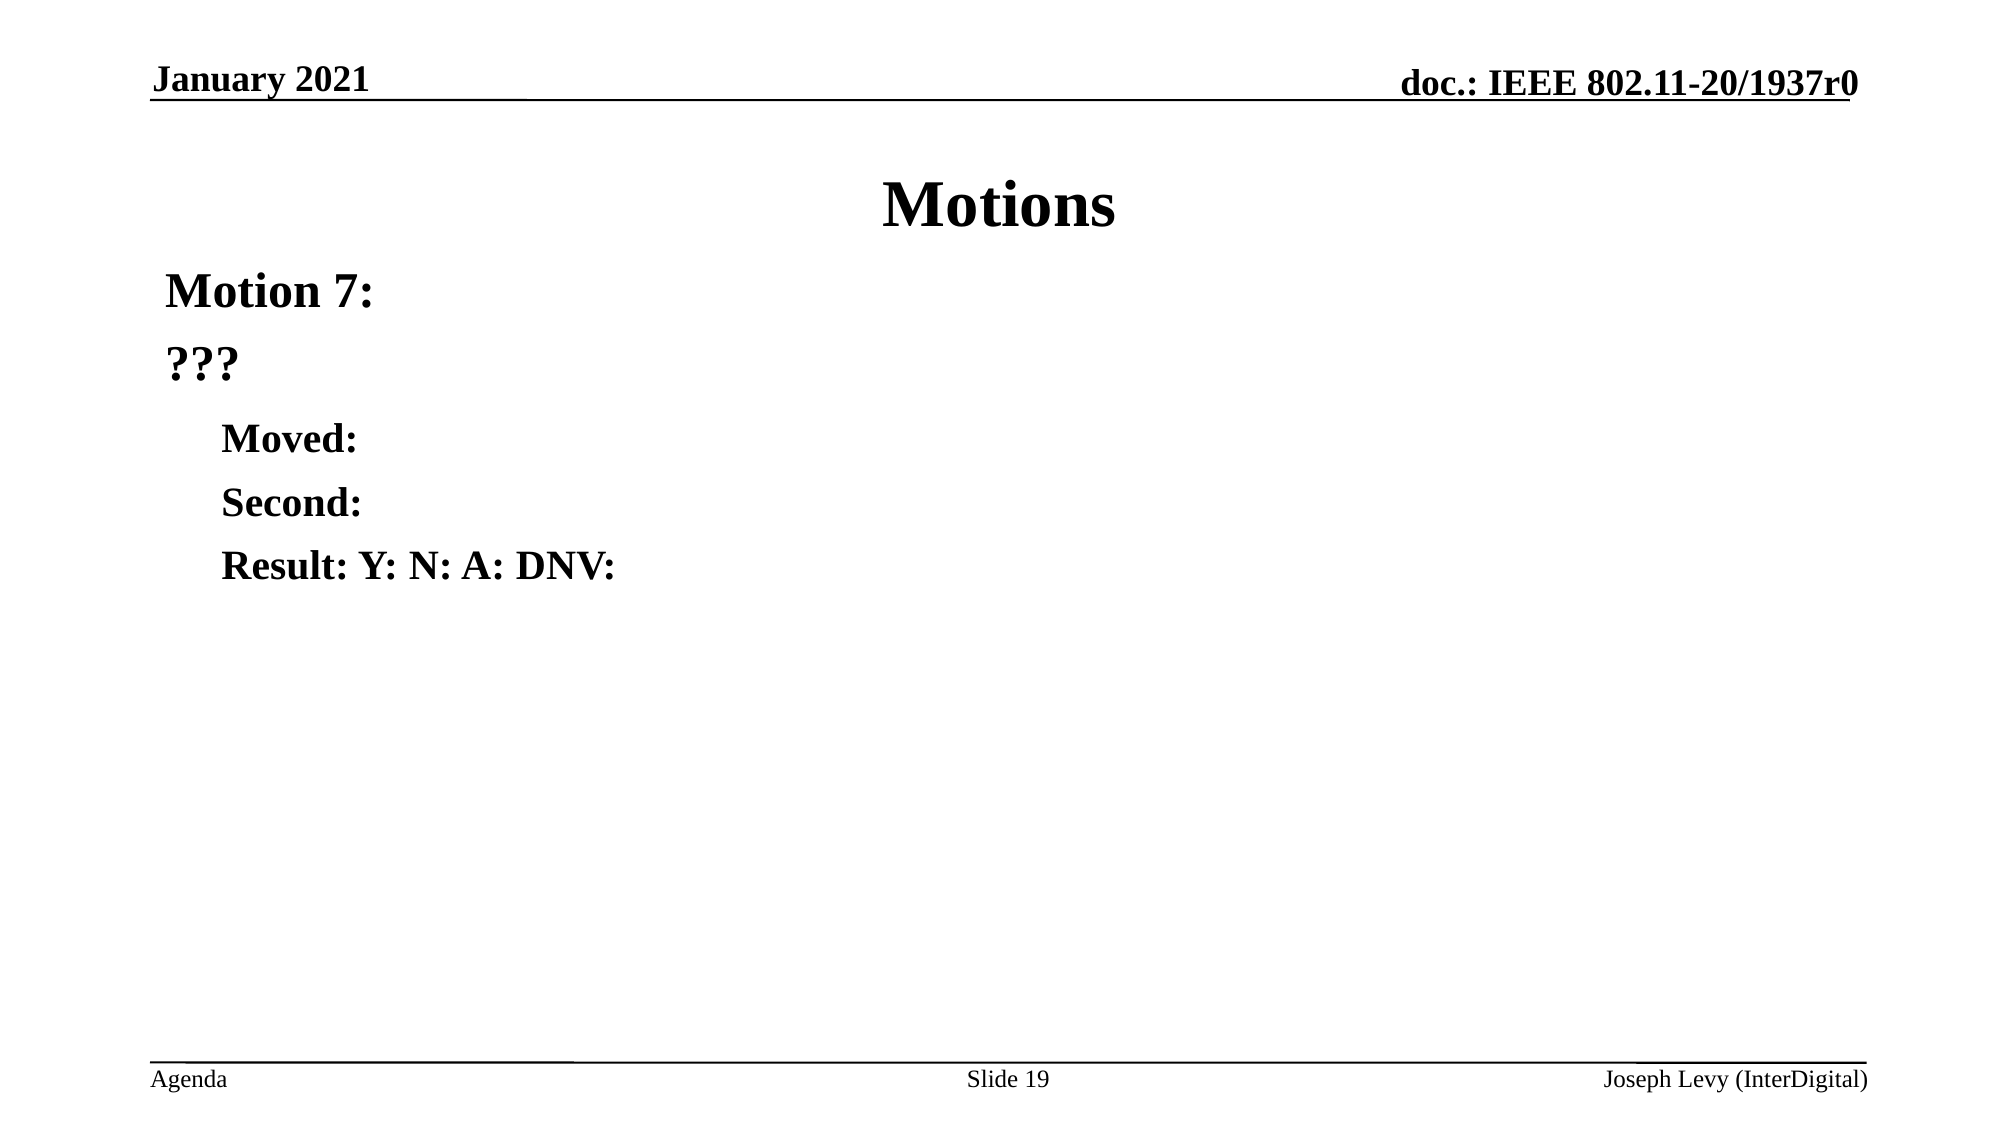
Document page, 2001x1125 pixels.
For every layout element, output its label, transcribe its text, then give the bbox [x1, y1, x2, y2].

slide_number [152, 54, 563, 100]
list Motion 7: ??? Moved: Second: Result: Y: N: A: DNV: [149, 249, 1850, 1000]
title Motions [149, 112, 1850, 249]
slide_number Slide 19 [950, 1061, 1067, 1123]
footer Joseph Levy (InterDigital) [1171, 1061, 1869, 1093]
